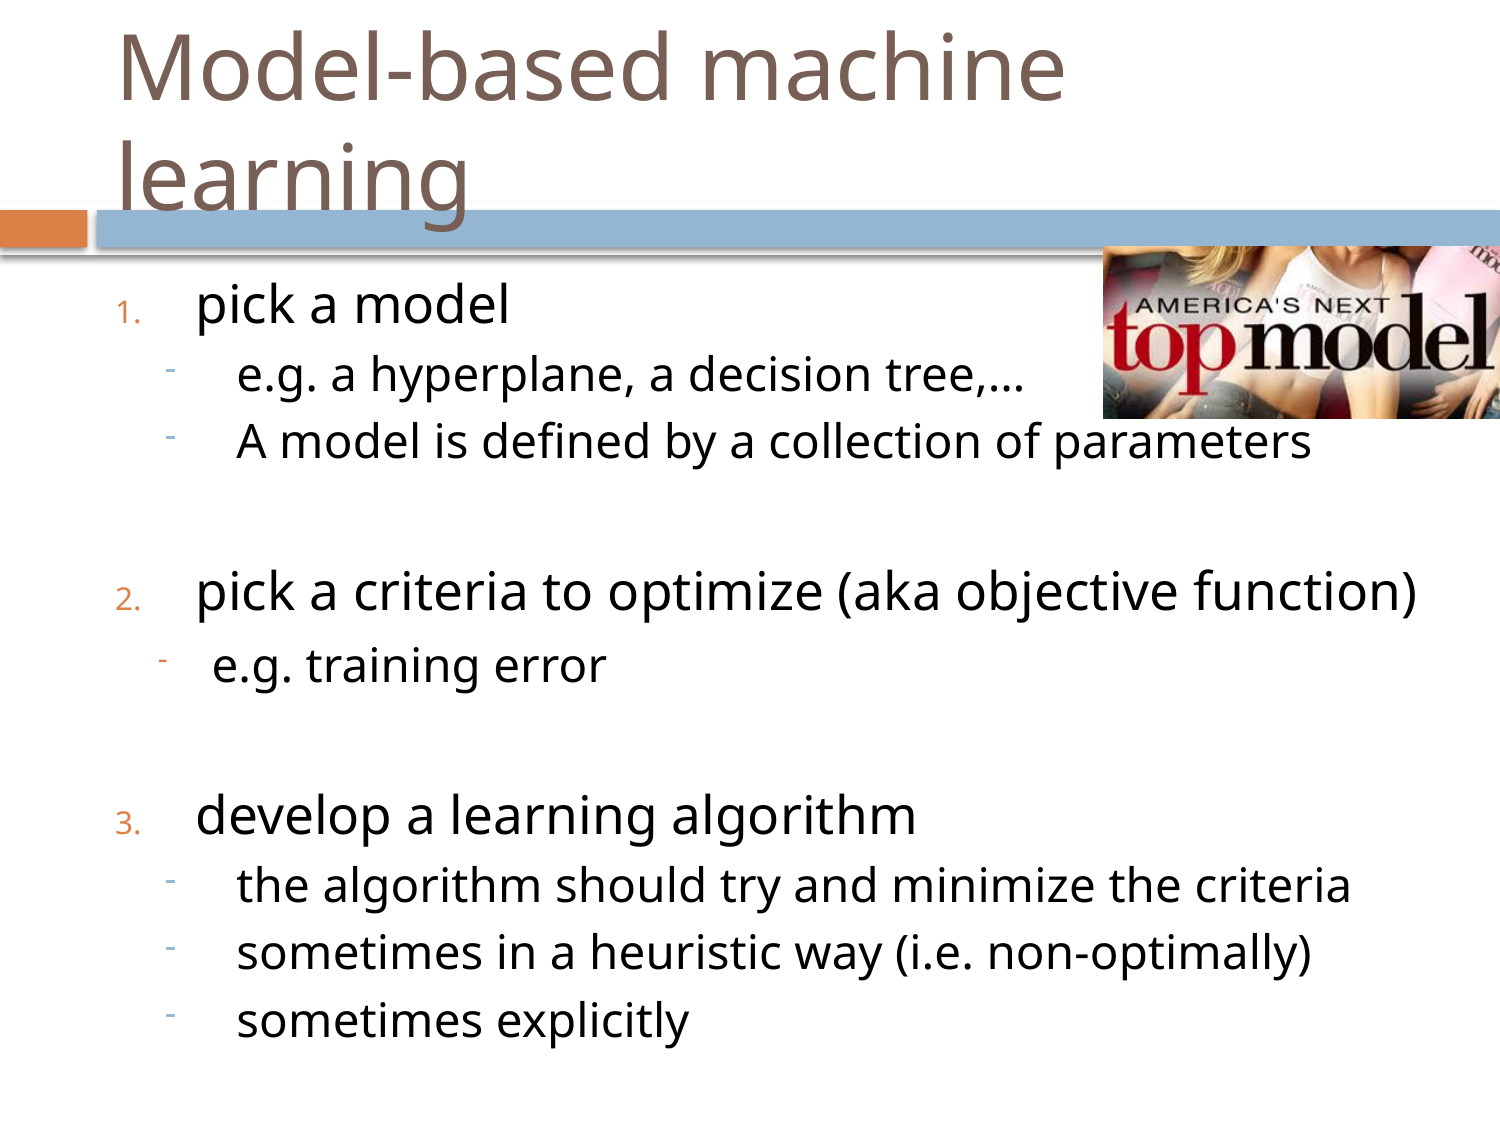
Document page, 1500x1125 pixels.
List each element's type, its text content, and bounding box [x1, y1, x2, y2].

picture [1102, 245, 1500, 420]
title Model-based machine learning [100, 37, 1438, 200]
list pick a model e.g. a hyperplane, a decision tree,… A model is defined by a collection of parameters pick a criteria to optimize (aka objective function) e.g. training error develop a learning algorithm the algorithm should try and minimize the criteria sometimes in a heuristic way (i.e. non-optimally) sometimes explicitly [100, 262, 1438, 1081]
